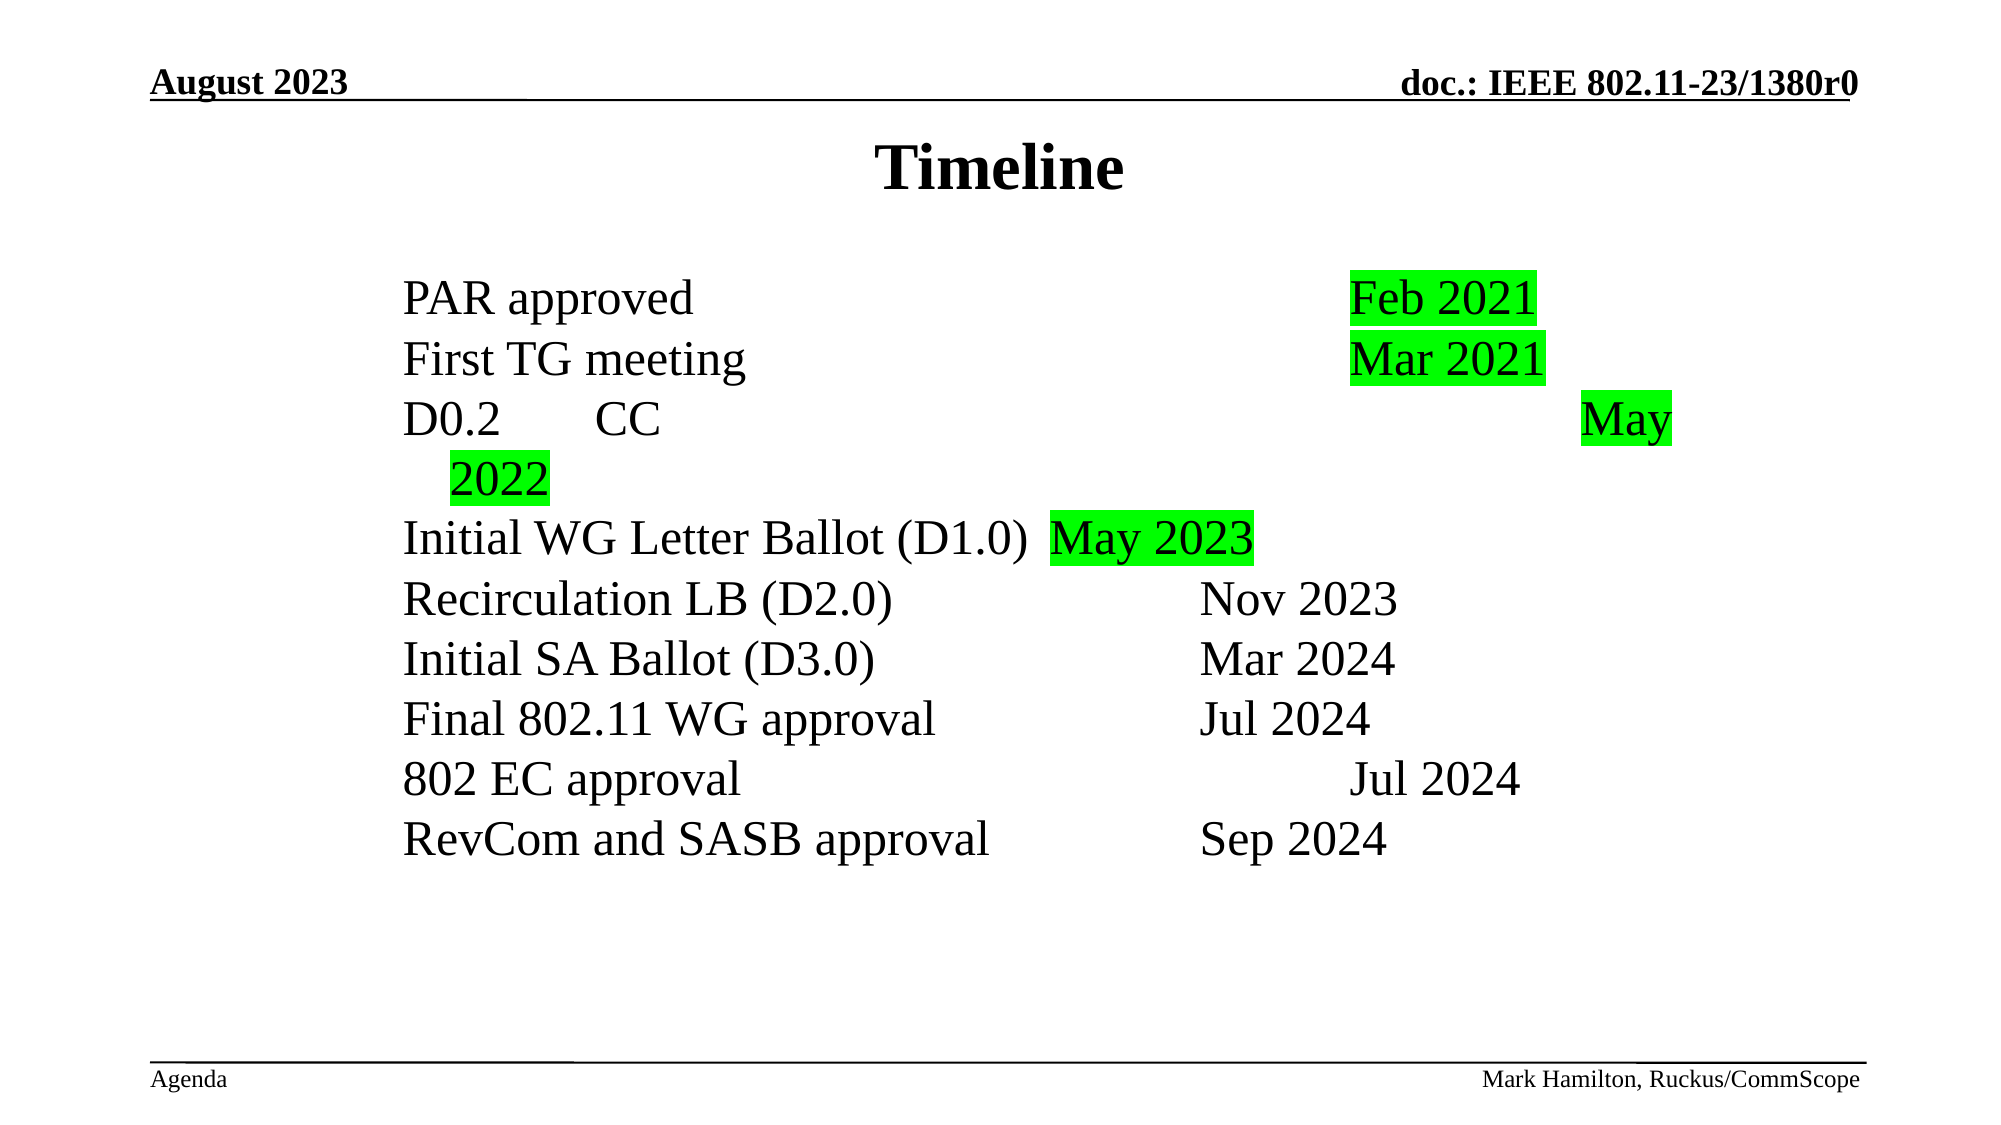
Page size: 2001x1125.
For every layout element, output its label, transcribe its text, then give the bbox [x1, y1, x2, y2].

list PAR approved Feb 2021 First TG meeting Mar 2021 D0.2 CC May 2022 Initial WG Letter Ballot (D1.0) May 2023 Recirculation LB (D2.0) Nov 2023 Initial SA Ballot (D3.0) Mar 2024 Final 802.11 WG approval Jul 2024 802 EC approval Jul 2024 RevCom and SASB approval Sep 2024 [312, 212, 1688, 1013]
title Timeline [362, 112, 1638, 212]
